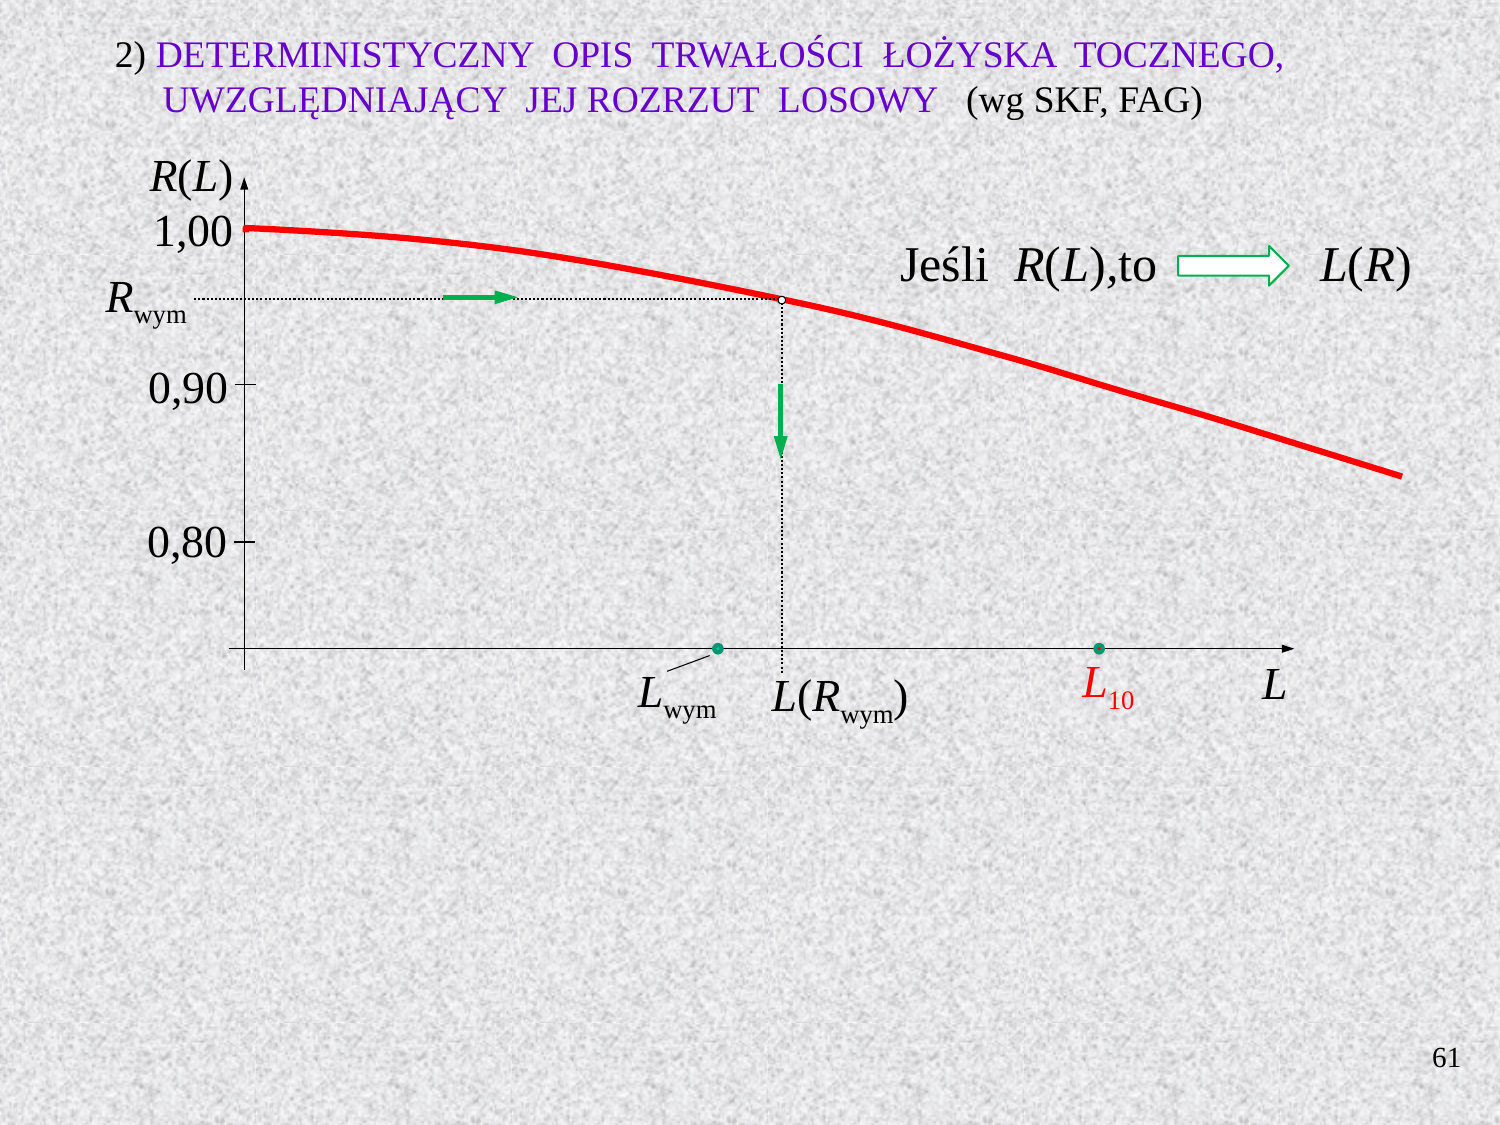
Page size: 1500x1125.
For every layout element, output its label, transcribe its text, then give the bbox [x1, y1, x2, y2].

text_box 2) DETERMINISTYCZNY OPIS TRWAŁOŚCI ŁOŻYSKA TOCZNEGO, UWZGLĘDNIAJĄCY JEJ ROZRZUT LOSOWY (wg SKF, FAG) [100, 22, 1447, 128]
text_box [0, 0, 1500, 1125]
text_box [90, 137, 1437, 730]
slide_number 61 [1382, 1031, 1477, 1100]
